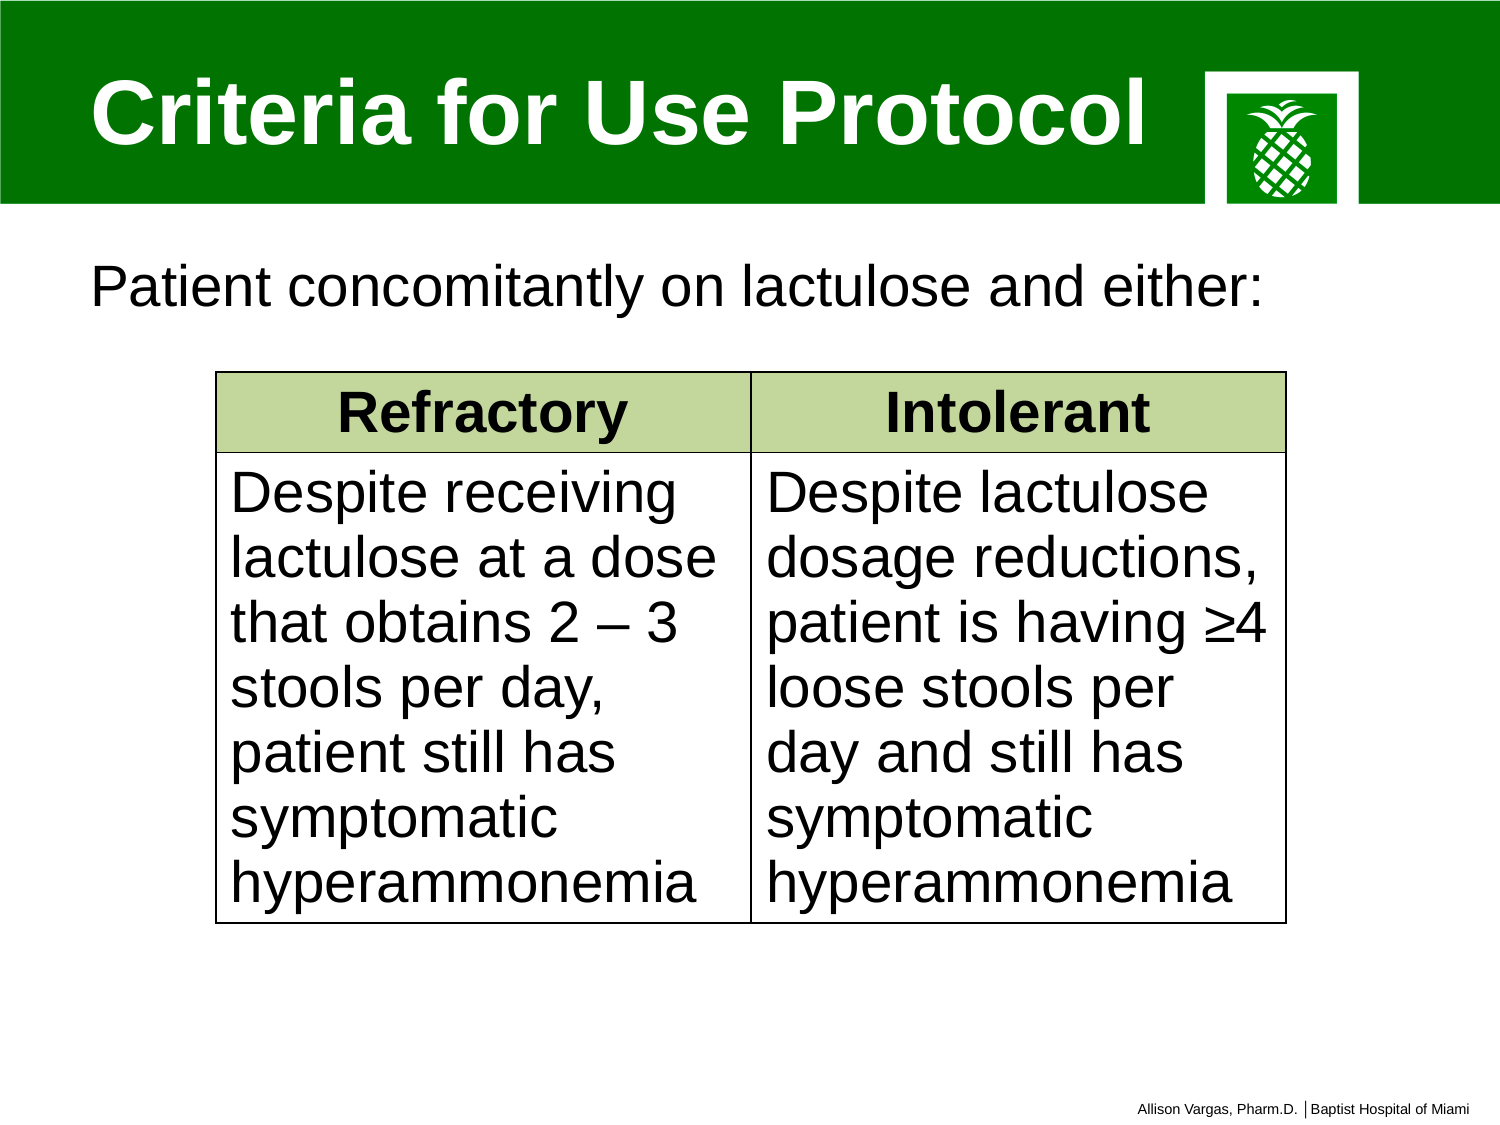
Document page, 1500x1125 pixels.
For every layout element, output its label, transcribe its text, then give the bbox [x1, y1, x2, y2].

table_cell Despite lactulose dosage reductions, patient is having ≥4 loose stools per day and still has symptomatic hyperammonemia [752, 453, 1285, 922]
table_header Refractory [217, 373, 750, 452]
text_box Allison Vargas, Pharm.D. │Baptist Hospital of Miami [1122, 1092, 1500, 1125]
title Criteria for Use Protocol [75, 33, 1169, 183]
list Patient concomitantly on lactulose and either: [75, 240, 1425, 1005]
picture [0, 0, 1500, 204]
table_header Intolerant [752, 373, 1285, 452]
table_cell Despite receiving lactulose at a dose that obtains 2 – 3 stools per day, patient still has symptomatic hyperammonemia [217, 453, 750, 922]
